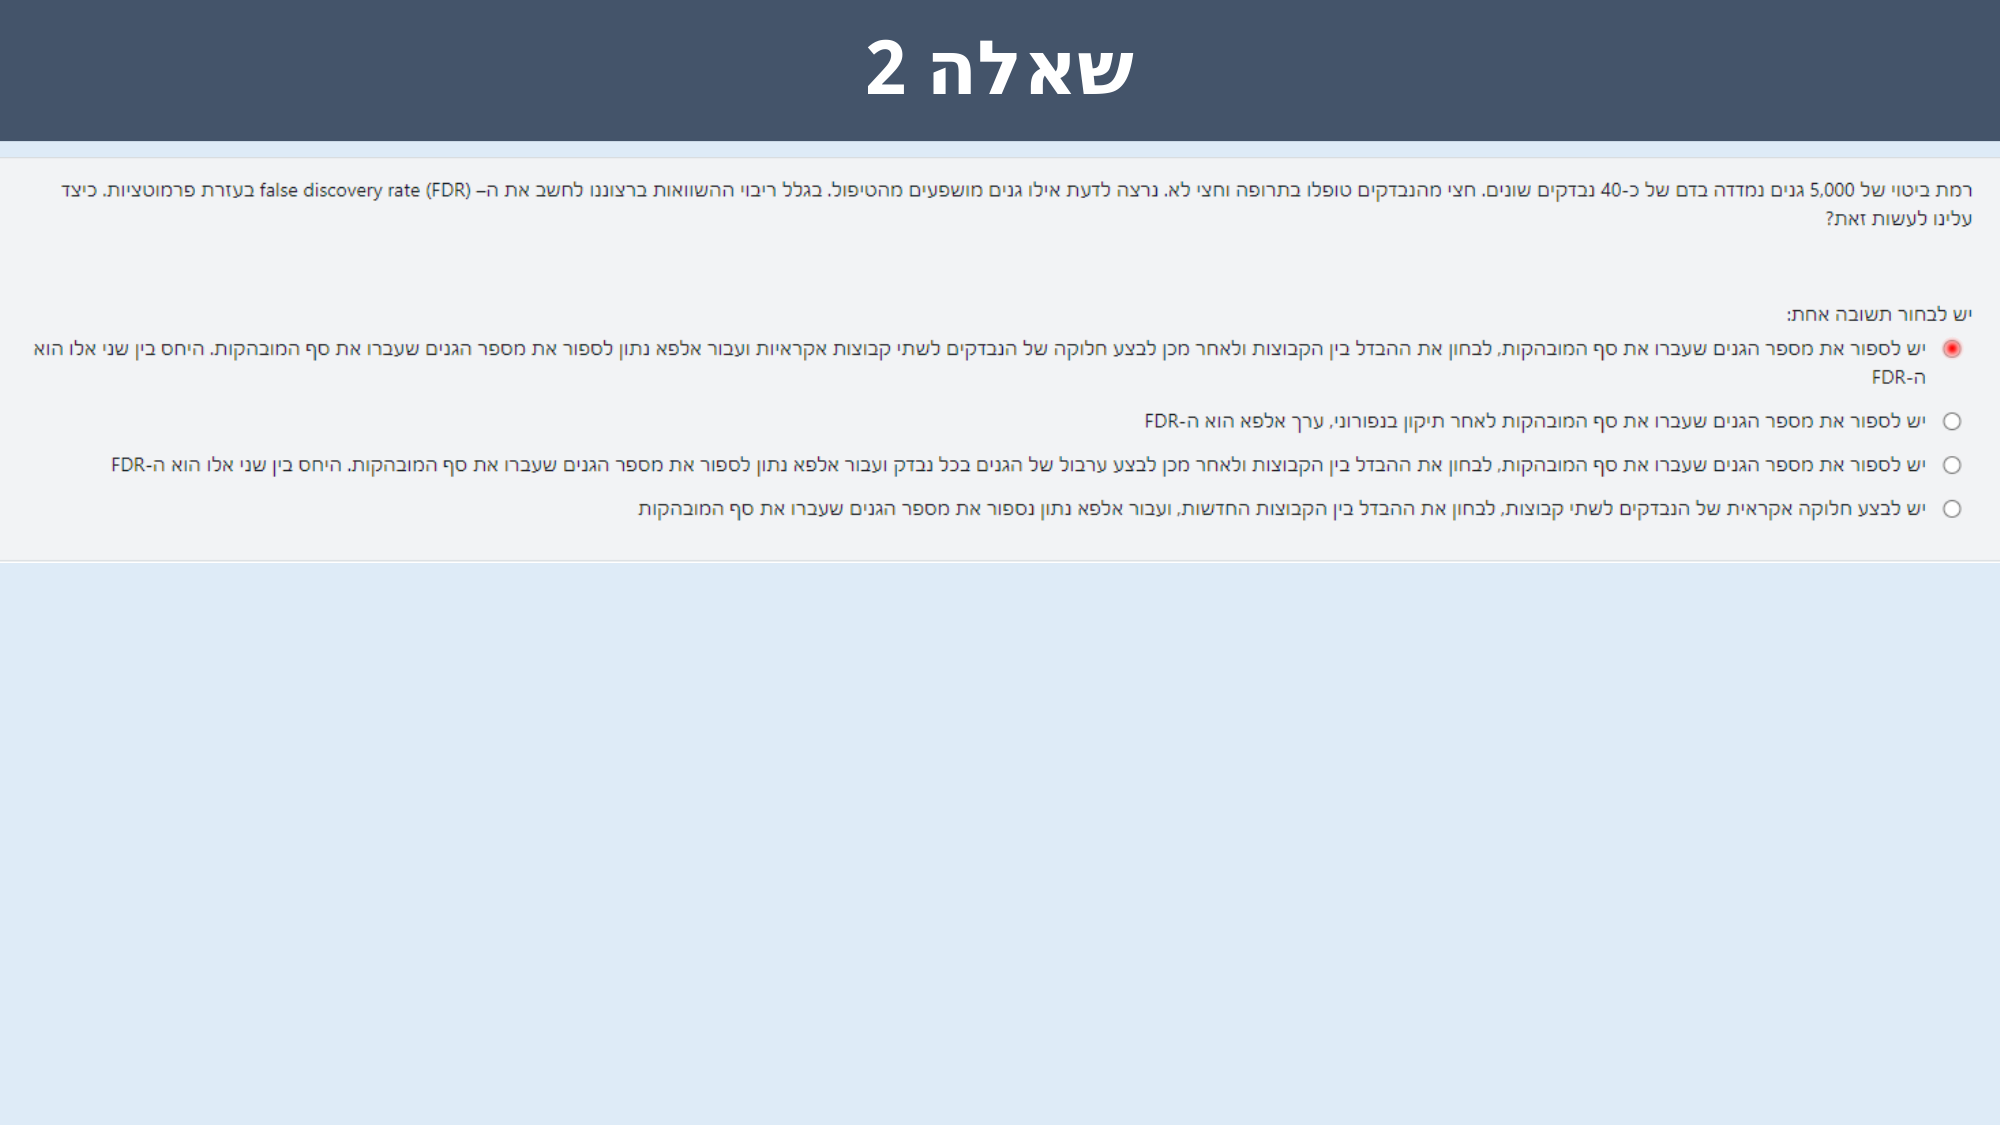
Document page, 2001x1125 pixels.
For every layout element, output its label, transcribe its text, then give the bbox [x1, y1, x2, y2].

list שאלה 2 [0, 0, 2000, 142]
picture [0, 157, 2000, 563]
